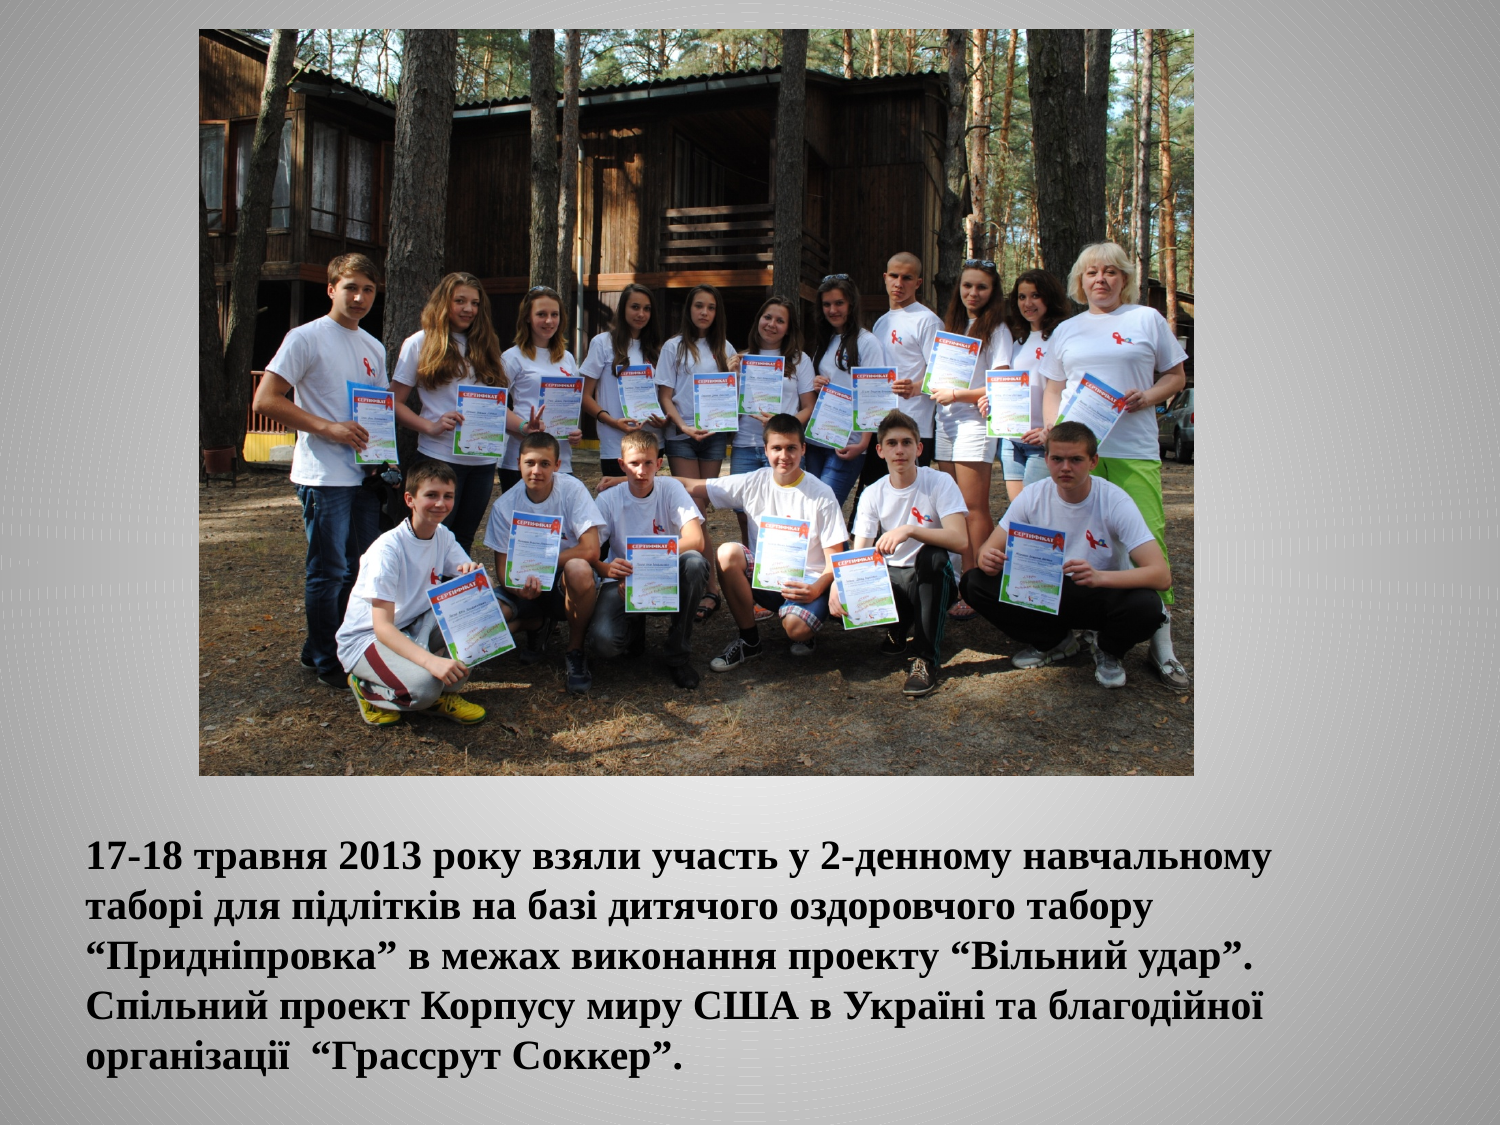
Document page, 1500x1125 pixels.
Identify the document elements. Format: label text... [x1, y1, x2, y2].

picture [198, 29, 1195, 776]
list 17-18 травня 2013 року взяли участь у 2-денному навчальному таборі для підлітків на базі дитячого оздоровчого табору “Придніпровка” в межах виконання проекту “Вільний удар”. Спільний проект Корпусу миру США в Україні та благодійної організації “Грассрут Соккер”. [70, 820, 1407, 1091]
